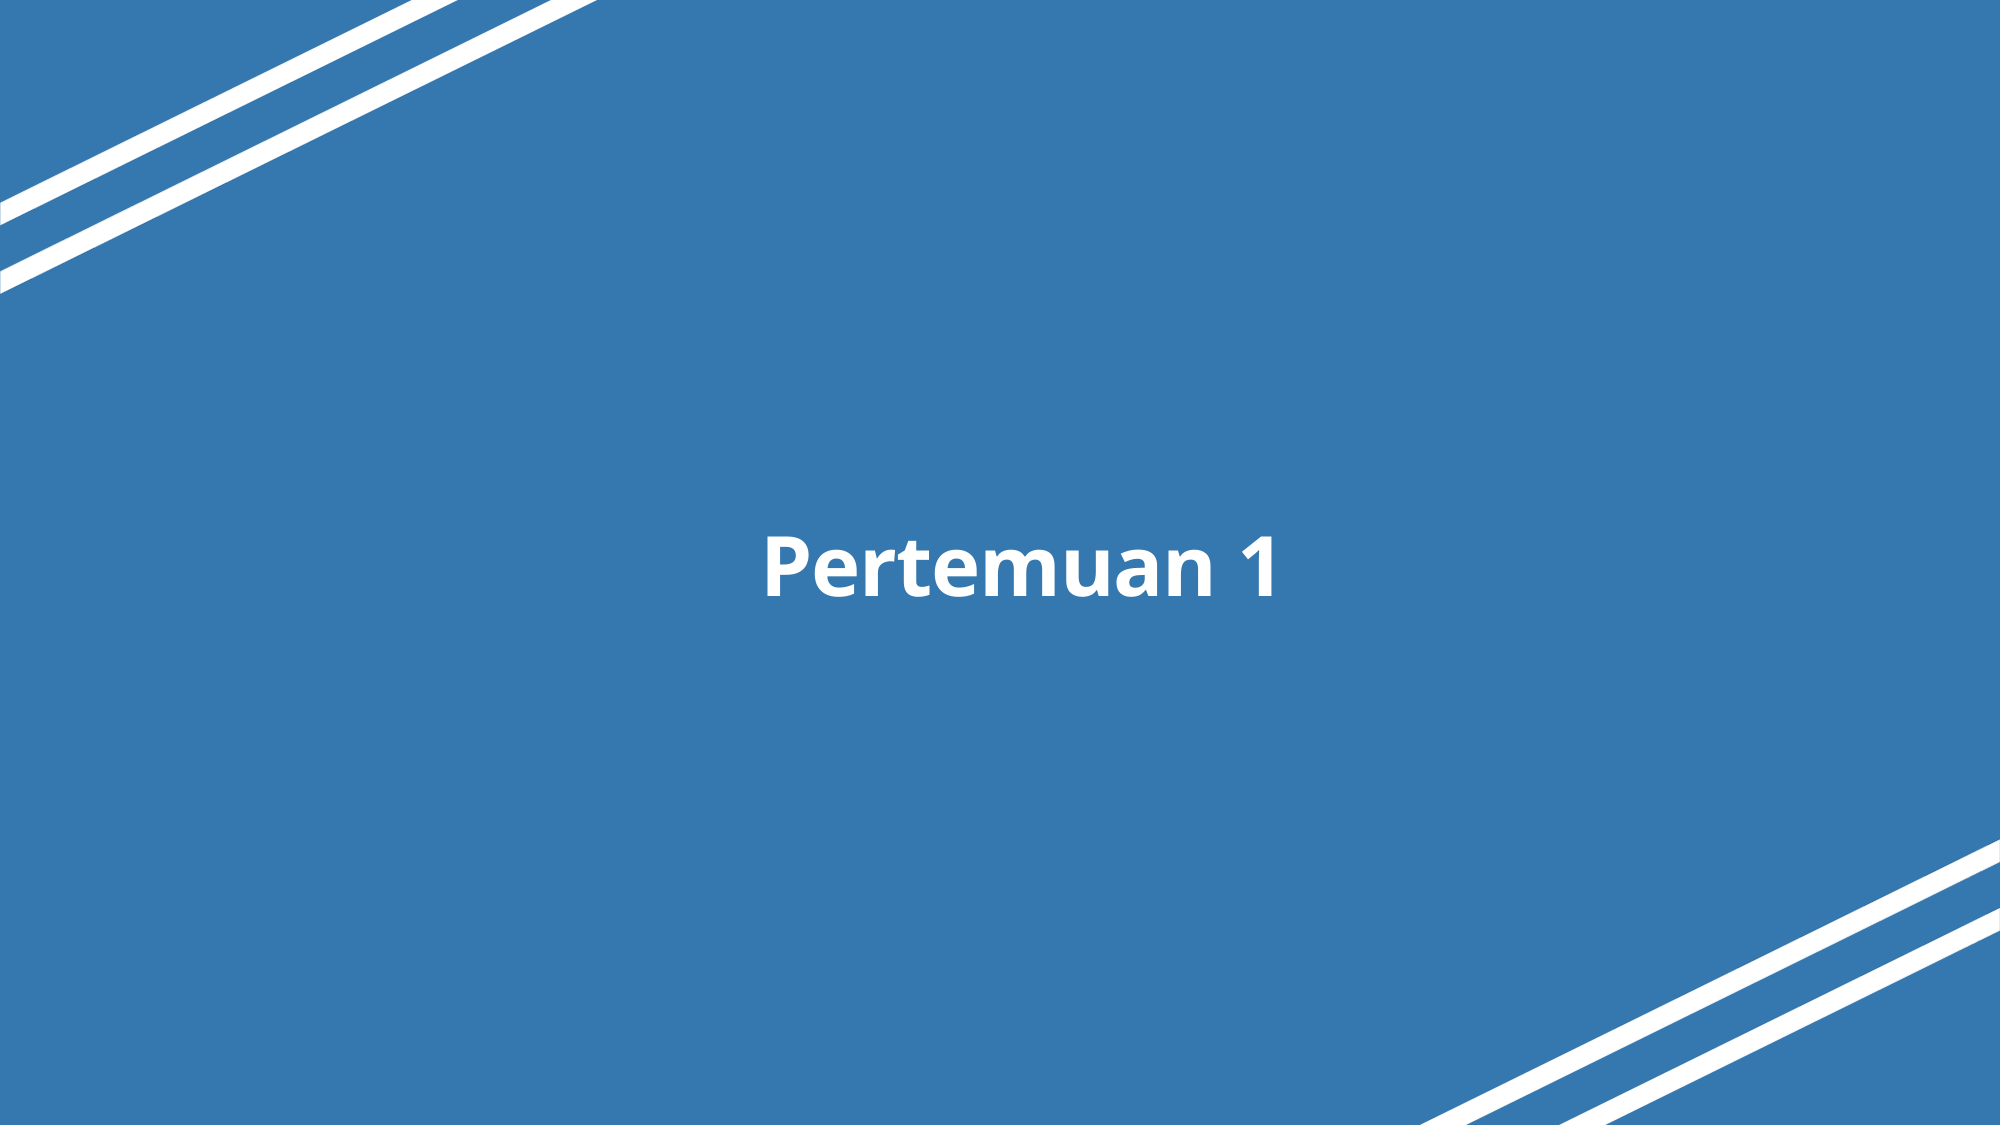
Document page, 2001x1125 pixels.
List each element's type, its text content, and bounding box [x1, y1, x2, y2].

title Pertemuan 1 [272, 512, 1773, 613]
picture [0, 0, 2000, 1125]
